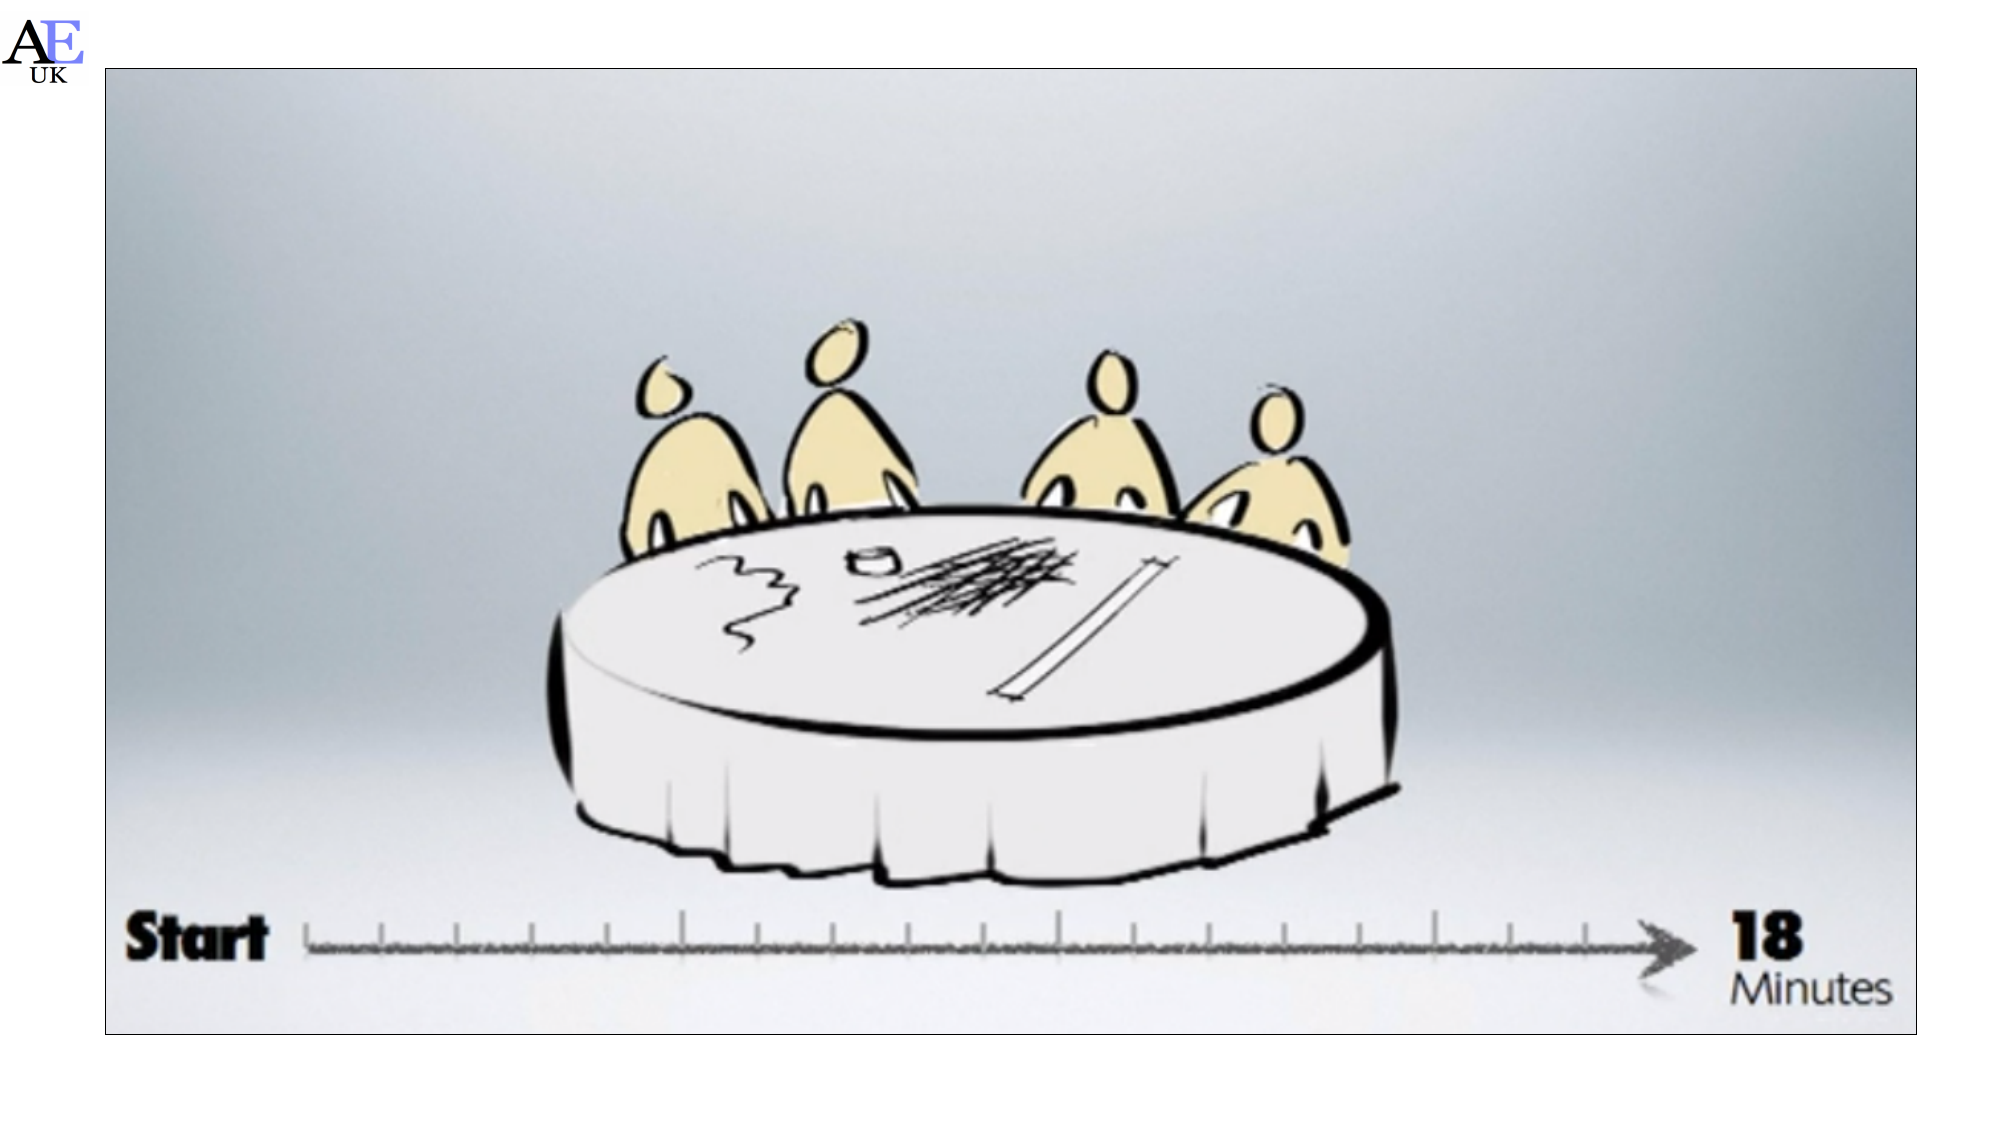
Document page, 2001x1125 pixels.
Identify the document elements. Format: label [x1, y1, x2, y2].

picture [0, 11, 89, 86]
picture [105, 68, 1917, 1035]
